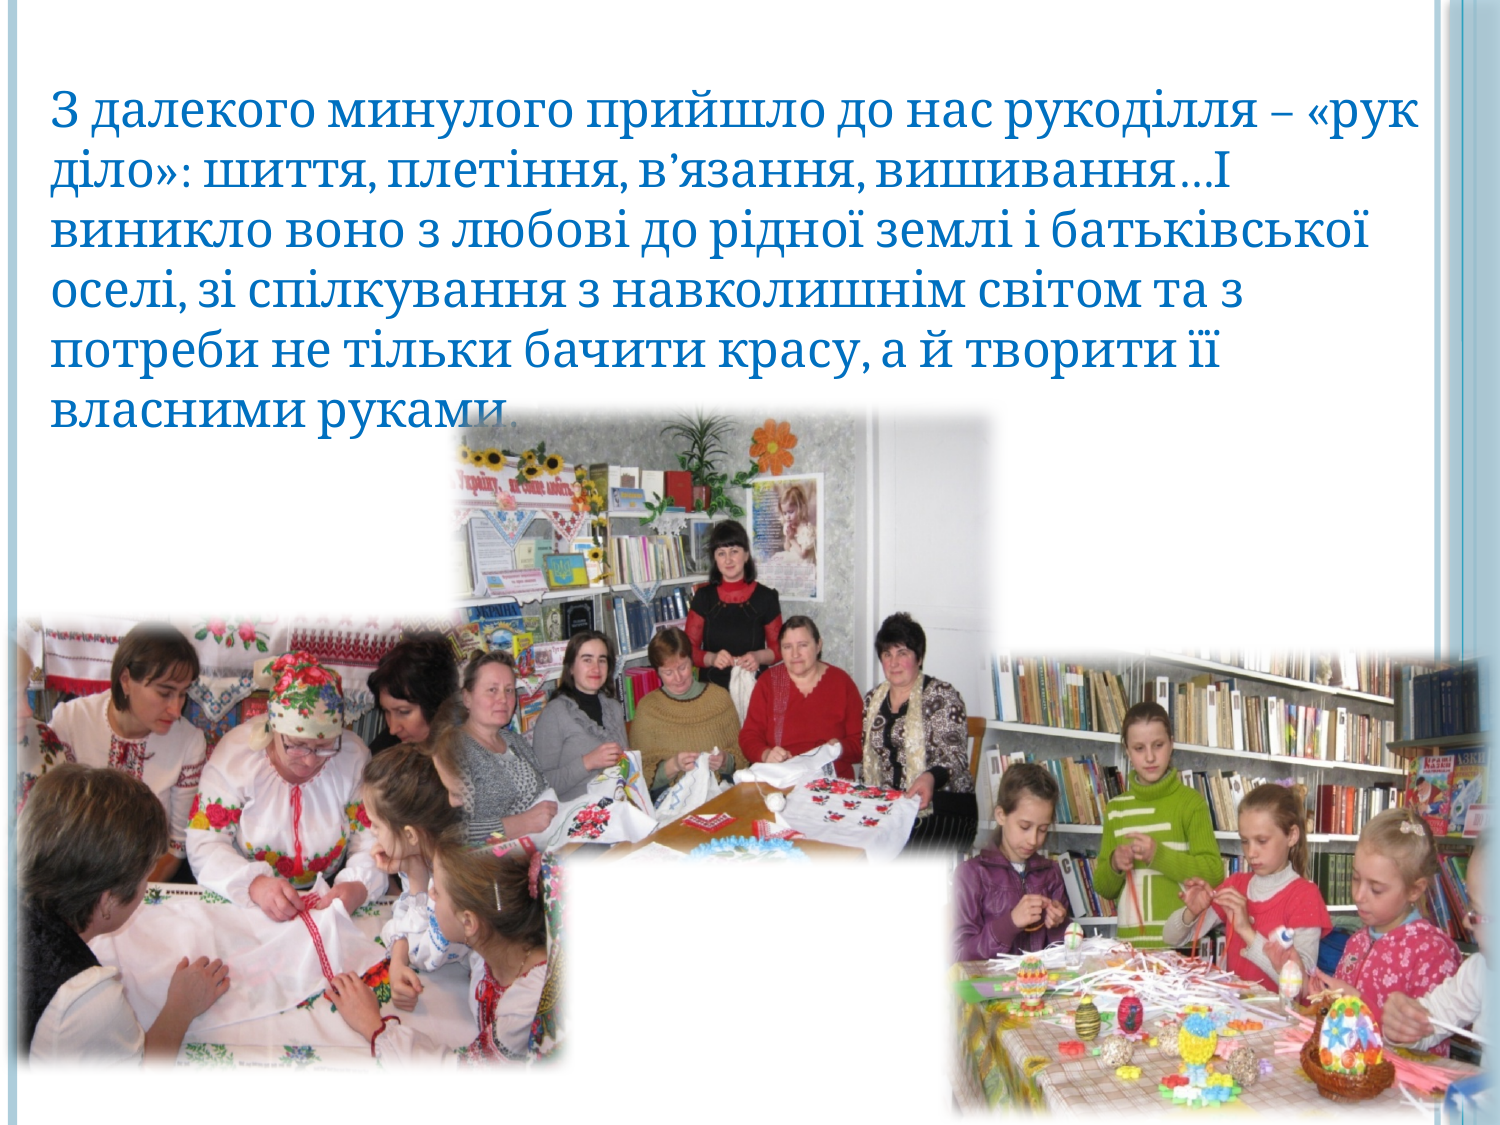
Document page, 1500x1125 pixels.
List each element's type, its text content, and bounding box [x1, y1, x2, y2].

text_box З далекого минулого прийшло до нас рукоділля – «рук діло»: шиття, плетіння, в’язання, вишивання…І виникло воно з любові до рідної землі і батьківської оселі, зі спілкування з навколишнім світом та з потреби не тільки бачити красу, а й творити її власними руками. [35, 35, 1454, 490]
picture [0, 398, 1500, 1125]
